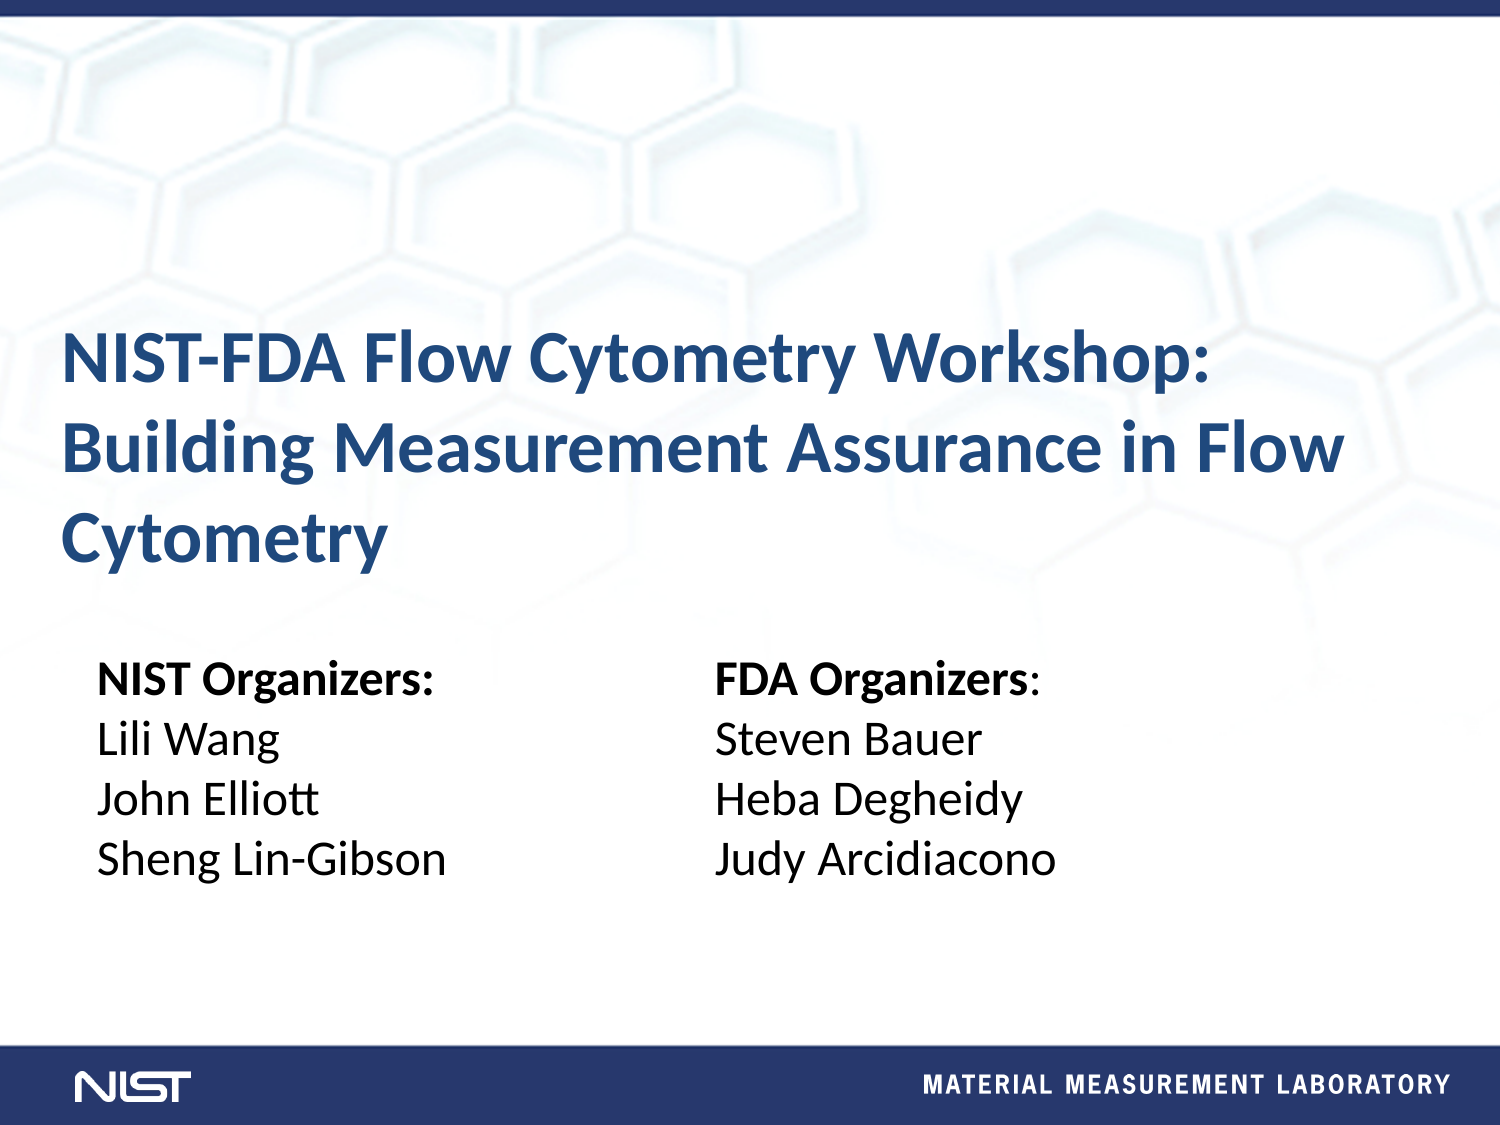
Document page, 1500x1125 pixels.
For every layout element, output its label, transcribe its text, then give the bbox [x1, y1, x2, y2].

text_box FDA Organizers: Steven Bauer Heba Degheidy Judy Arcidiacono [700, 638, 1073, 893]
text_box NIST-FDA Flow Cytometry Workshop: Building Measurement Assurance in Flow Cytometry [46, 299, 1425, 585]
picture [0, 0, 1500, 1125]
text_box NIST Organizers: Lili Wang John Elliott Sheng Lin-Gibson [82, 638, 692, 893]
